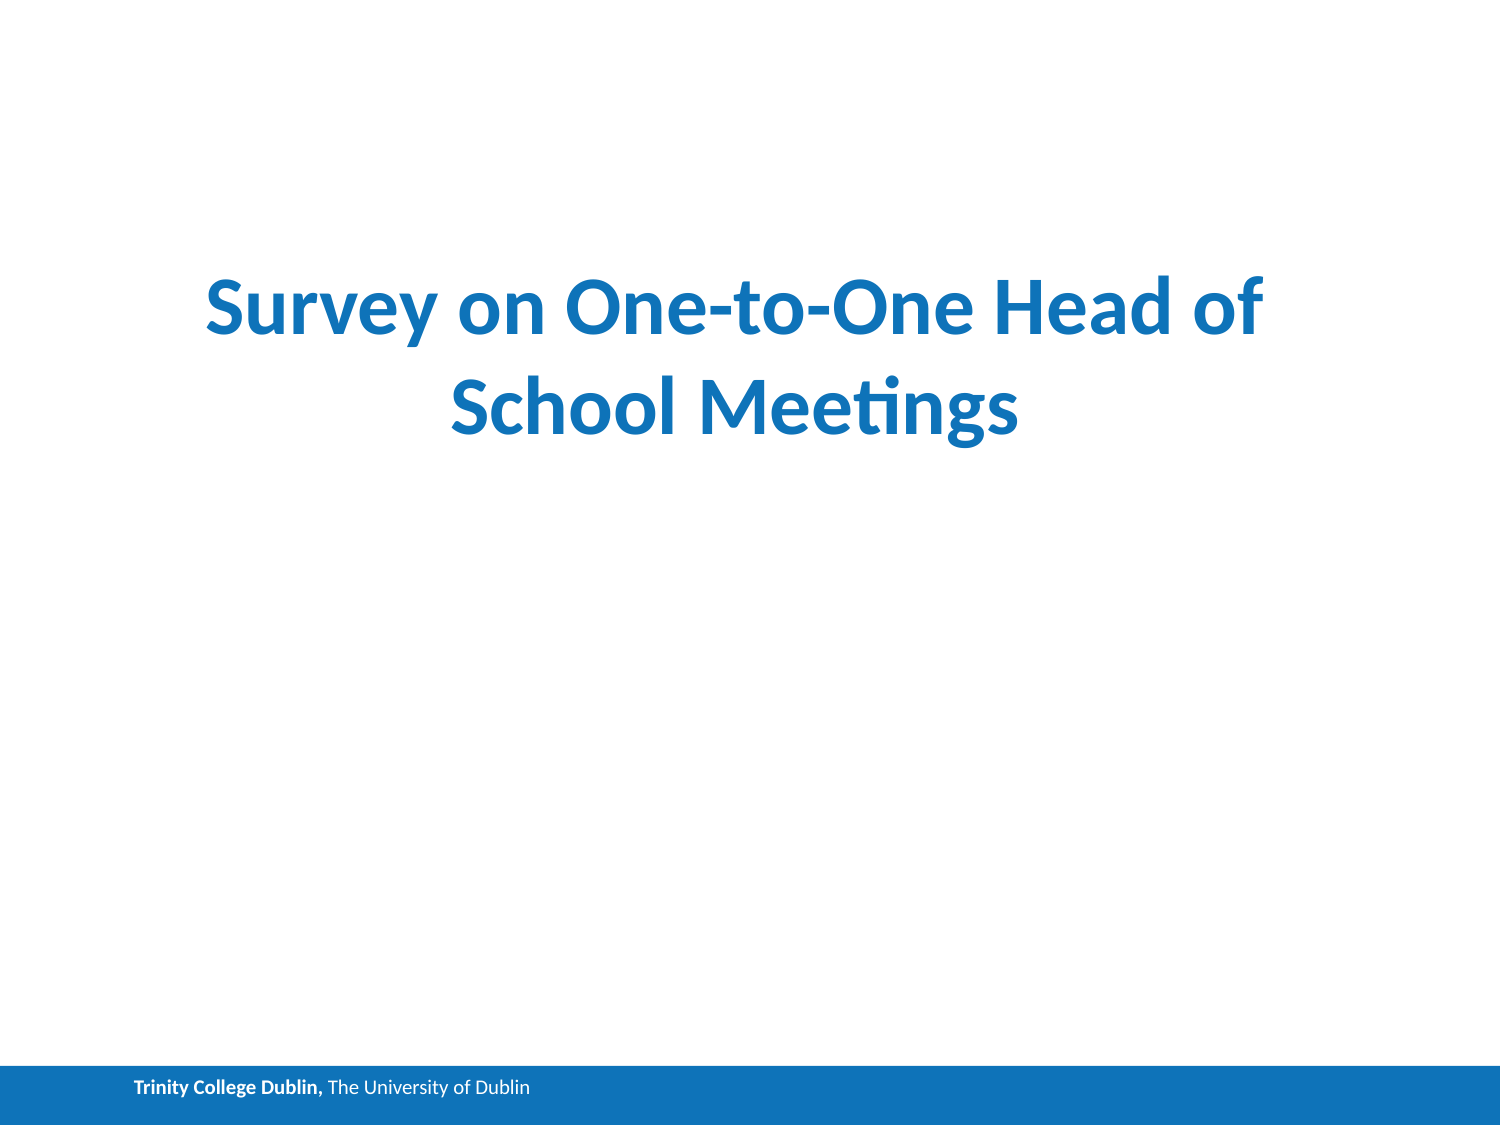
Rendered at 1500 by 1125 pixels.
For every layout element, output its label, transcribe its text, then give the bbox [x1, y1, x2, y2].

title Survey on One-to-One Head of School Meetings [135, 166, 1334, 452]
